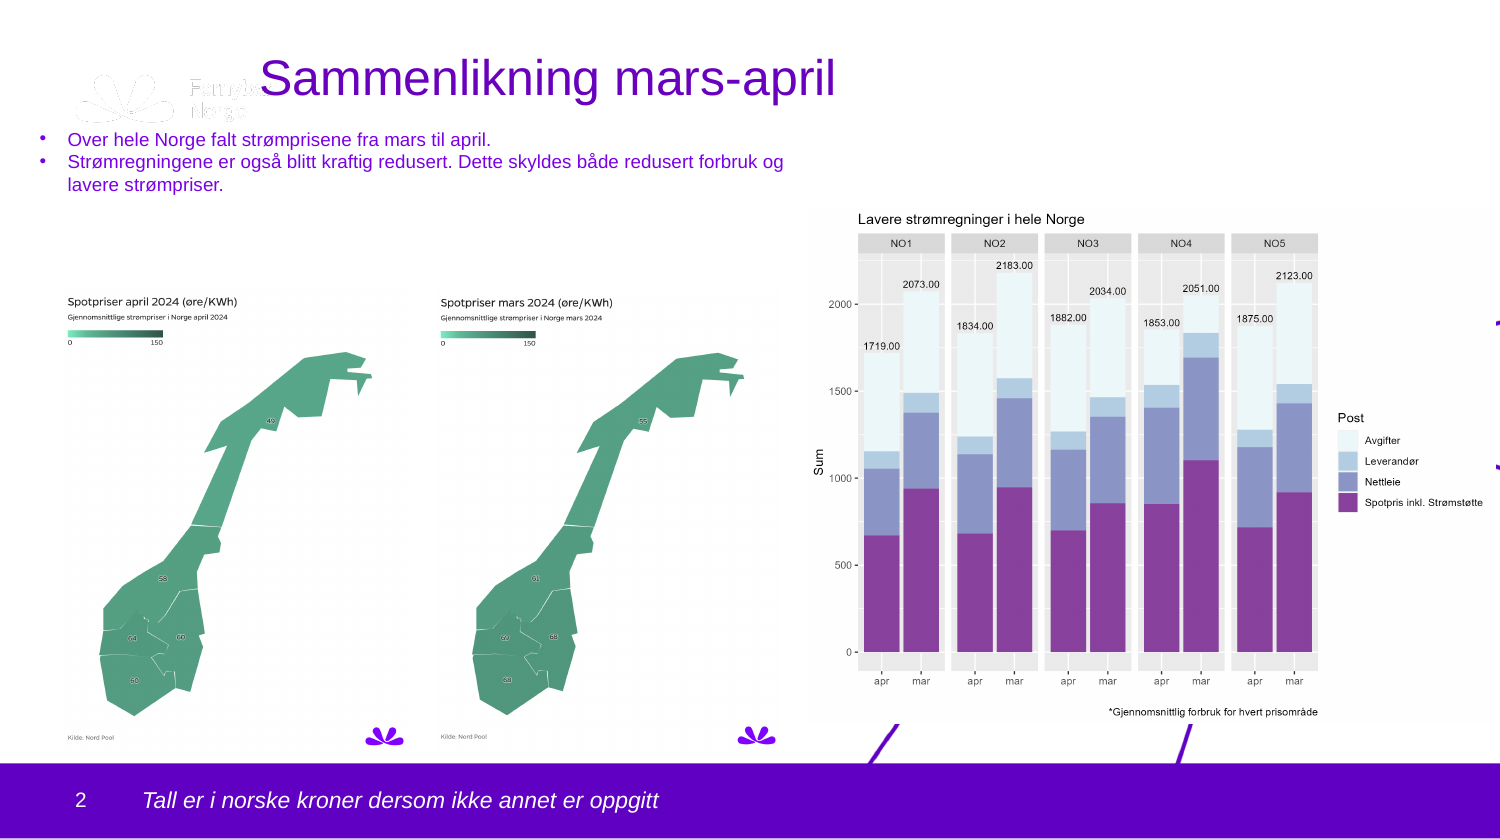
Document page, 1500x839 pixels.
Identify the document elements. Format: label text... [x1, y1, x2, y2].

picture [434, 289, 781, 753]
picture [75, 75, 259, 119]
title Sammenlikning mars-april [259, 45, 1241, 127]
text_box Tall er i norske kroner dersom ikke annet er oppgitt [127, 778, 779, 821]
picture [62, 288, 409, 753]
picture [796, 207, 1500, 763]
slide_number 2 [75, 786, 127, 813]
text_box Over hele Norge falt strømprisene fra mars til april. Strømregningene er også blitt kraftig redusert. Dette skyldes både redusert forbruk og lavere strømpriser. [24, 119, 849, 203]
